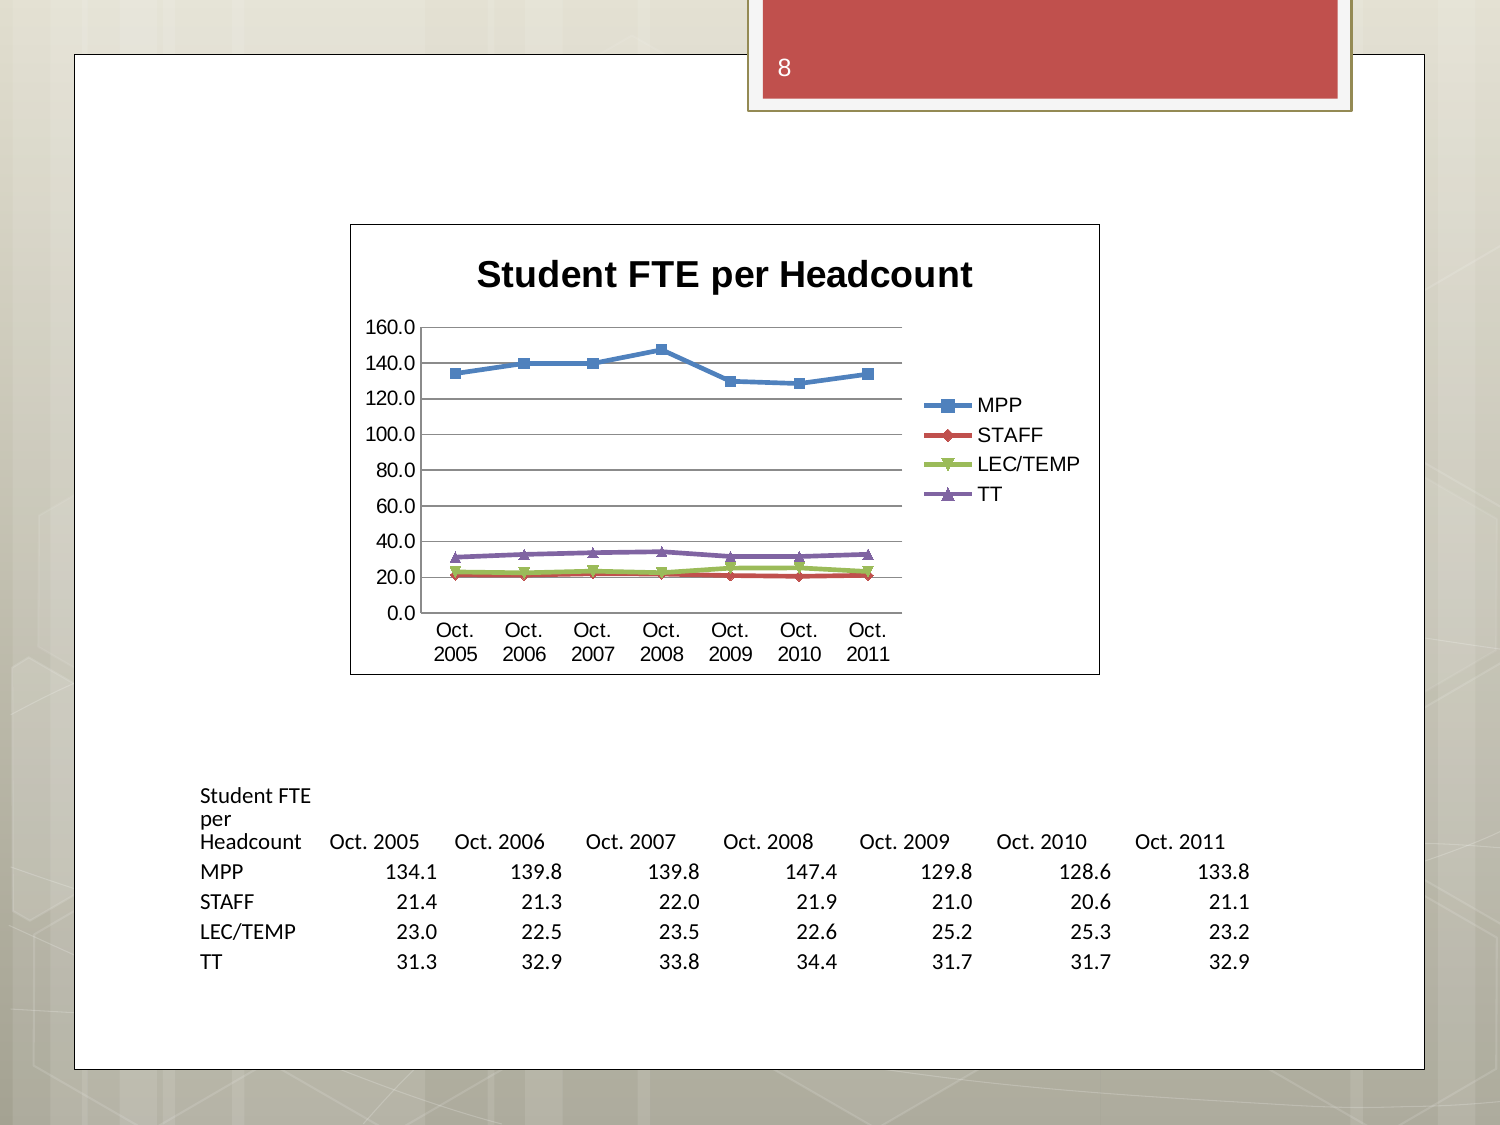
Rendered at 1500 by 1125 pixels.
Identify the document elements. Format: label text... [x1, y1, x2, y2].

table_cell 33.8 [562, 946, 700, 976]
table_header Oct. 2007 [562, 750, 700, 856]
table_header Oct. 2009 [837, 750, 973, 856]
table_cell 22.0 [562, 886, 700, 916]
table_header Oct. 2011 [1111, 750, 1250, 856]
table_header Oct. 2010 [973, 750, 1111, 856]
table_header Student FTE per Headcount [200, 750, 313, 856]
table_cell 21.4 [313, 886, 437, 916]
table_cell 21.0 [837, 886, 973, 916]
table_cell 147.4 [700, 856, 837, 886]
table_cell 22.6 [700, 916, 837, 946]
table_cell 128.6 [973, 856, 1111, 886]
chart [349, 224, 1101, 676]
table_cell 32.9 [1111, 946, 1250, 976]
table_cell 23.5 [562, 916, 700, 946]
table_cell 20.6 [973, 886, 1111, 916]
table_cell 32.9 [437, 946, 562, 976]
table_cell 133.8 [1111, 856, 1250, 886]
table_cell 31.7 [837, 946, 973, 976]
table_cell LEC/TEMP [200, 916, 313, 946]
table_cell 21.9 [700, 886, 837, 916]
table_cell 139.8 [562, 856, 700, 886]
table_cell TT [200, 946, 313, 976]
slide_number 8 [762, 36, 982, 97]
table_cell 129.8 [837, 856, 973, 886]
table_cell 25.2 [837, 916, 973, 946]
table_cell 25.3 [973, 916, 1111, 946]
table_cell 22.5 [437, 916, 562, 946]
table_cell 21.1 [1111, 886, 1250, 916]
table_cell MPP [200, 856, 313, 886]
table_cell STAFF [200, 886, 313, 916]
table_header Oct. 2008 [700, 750, 837, 856]
table_cell 139.8 [437, 856, 562, 886]
table_header Oct. 2006 [437, 750, 562, 856]
table_cell 31.3 [313, 946, 437, 976]
table_header Oct. 2005 [313, 750, 437, 856]
table_cell 31.7 [973, 946, 1111, 976]
table_cell 23.0 [313, 916, 437, 946]
table_cell 21.3 [437, 886, 562, 916]
table_cell 34.4 [700, 946, 837, 976]
table_cell 23.2 [1111, 916, 1250, 946]
table_cell 134.1 [313, 856, 437, 886]
